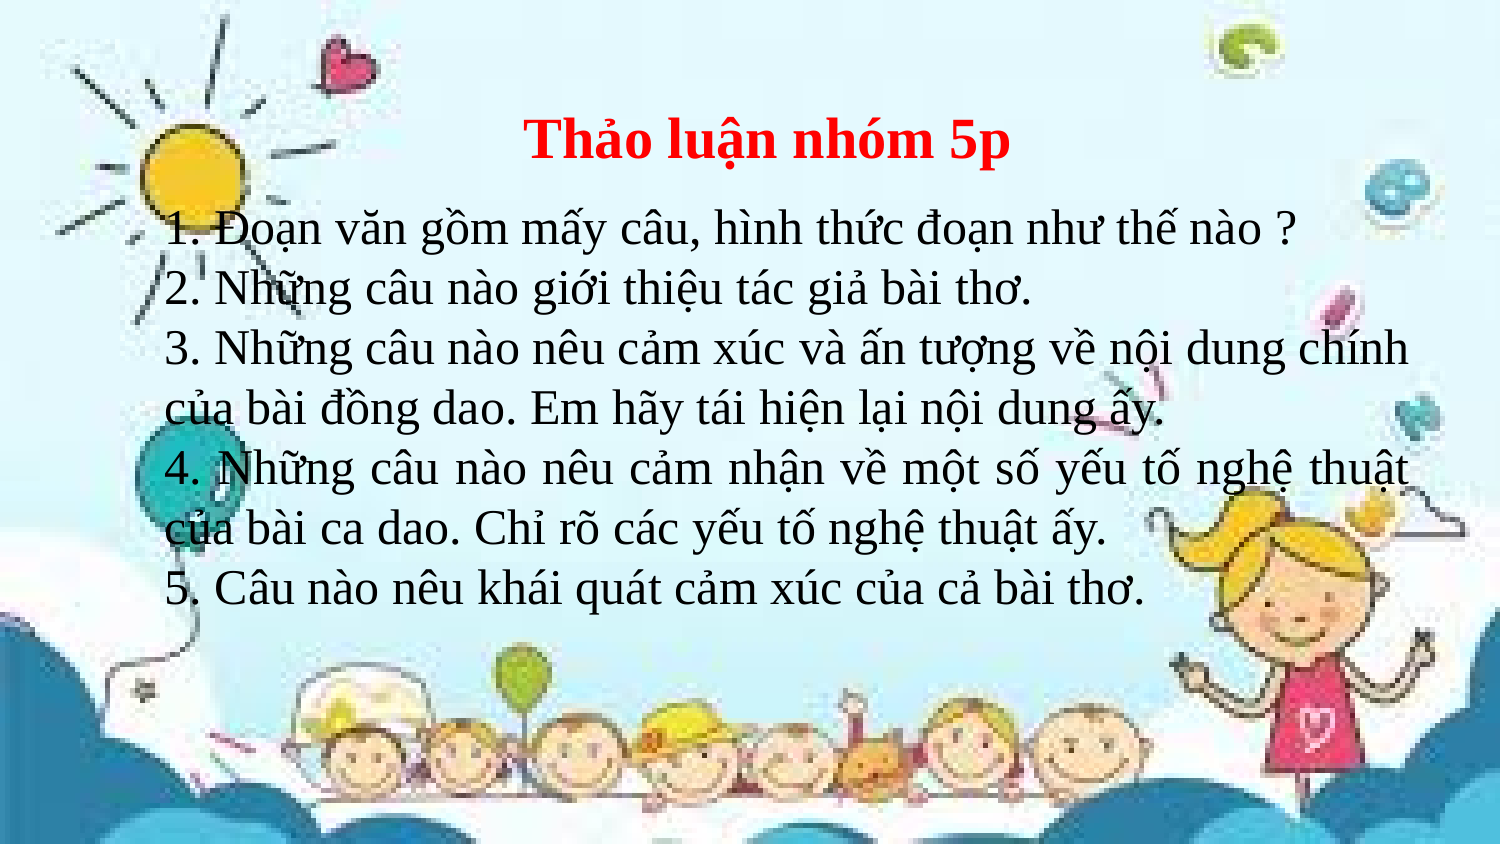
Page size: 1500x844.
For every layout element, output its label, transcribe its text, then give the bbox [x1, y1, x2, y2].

text_box 1. Đoạn văn gồm mấy câu, hình thức đoạn như thế nào ? 2. Những câu nào giới thiệu tác giả bài thơ. 3. Những câu nào nêu cảm xúc và ấn tượng về nội dung chính của bài đồng dao. Em hãy tái hiện lại nội dung ấy. 4. Những câu nào nêu cảm nhận về một số yếu tố nghệ thuật của bài ca dao. Chỉ rõ các yếu tố nghệ thuật ấy. 5. Câu nào nêu khái quát cảm xúc của cả bài thơ. [149, 187, 1425, 623]
text_box Thảo luận nhóm 5p [74, 82, 1462, 178]
picture [0, 0, 1500, 844]
